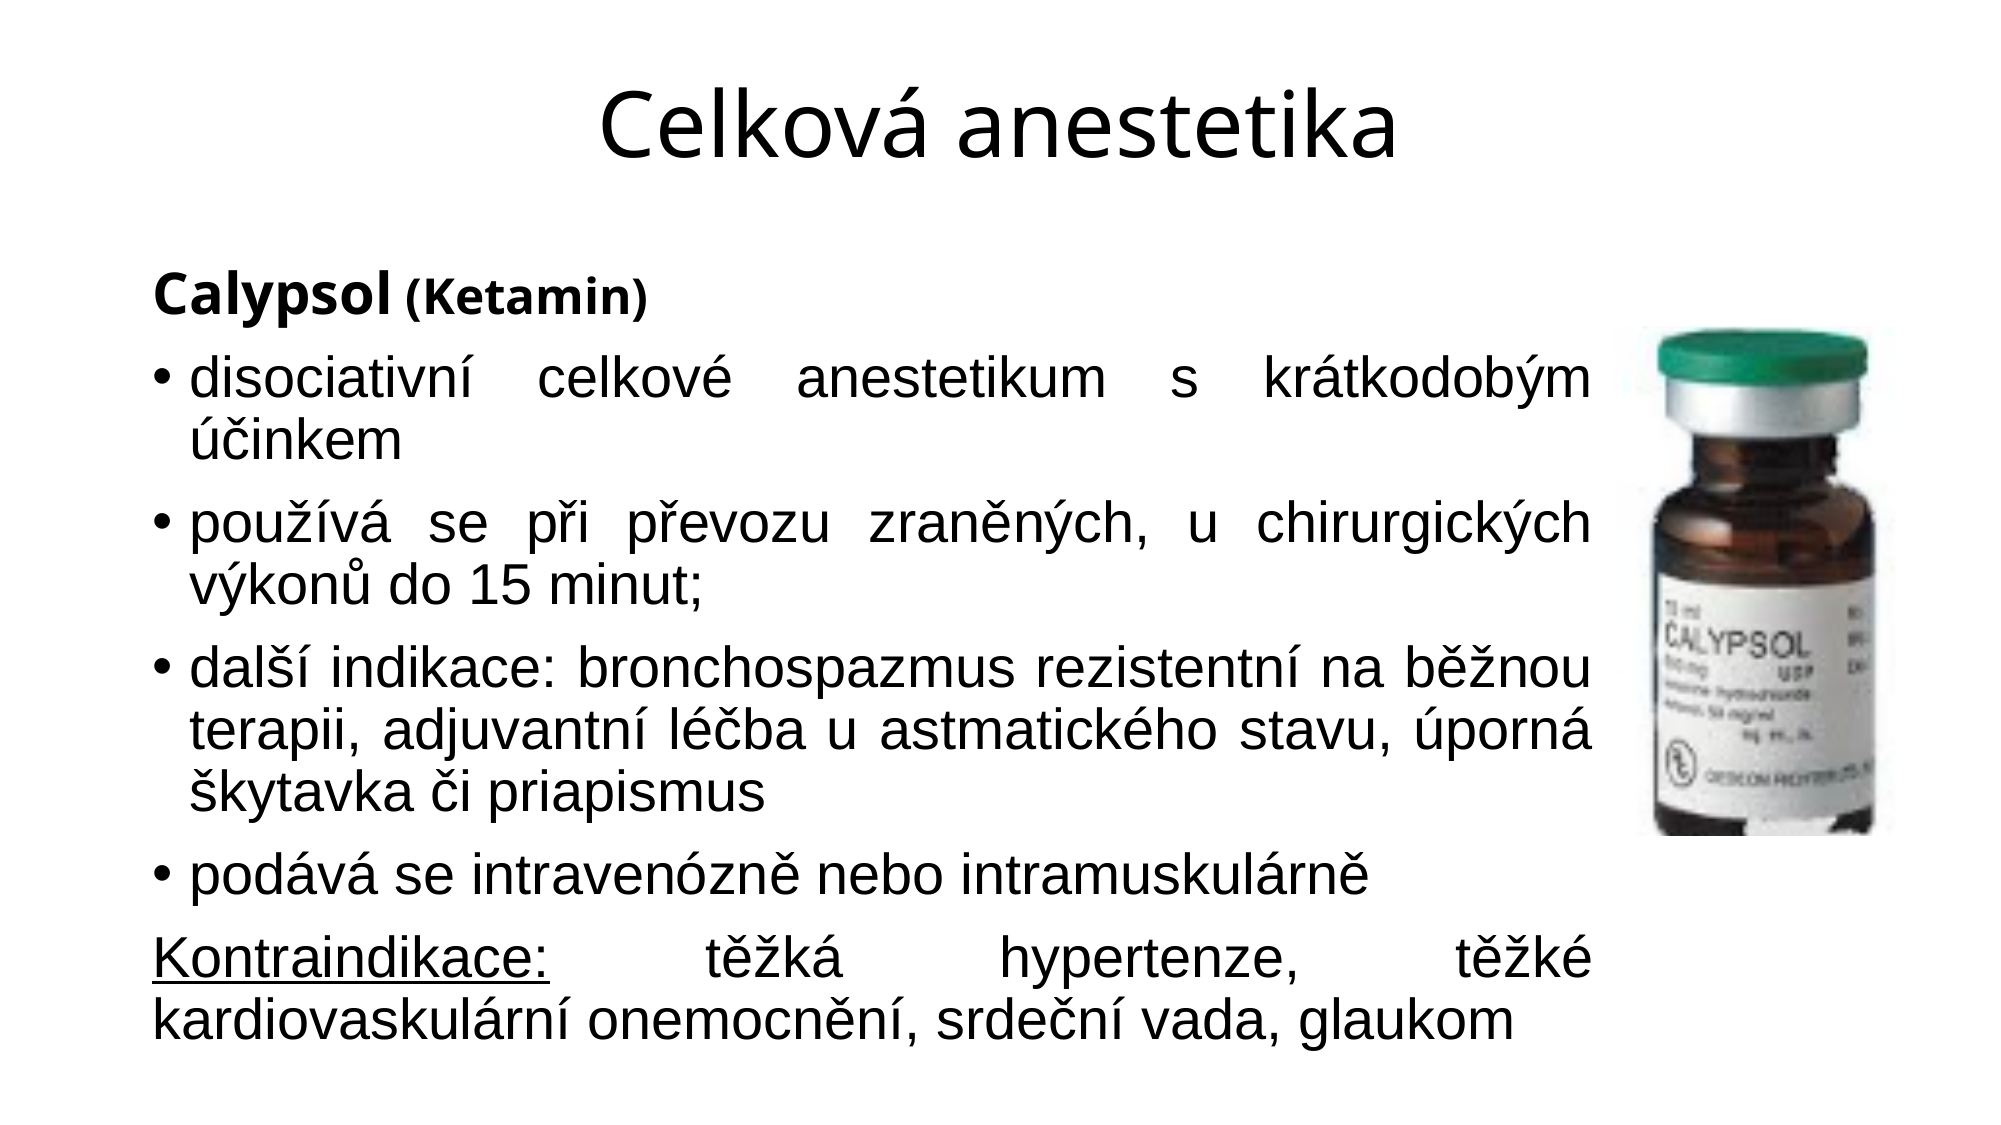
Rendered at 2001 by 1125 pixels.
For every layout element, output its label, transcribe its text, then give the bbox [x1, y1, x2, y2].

list Calypsol (Ketamin) disociativní celkové anestetikum s krátkodobým účinkem používá se při převozu zraněných, u chirurgických výkonů do 15 minut; další indikace: bronchospazmus rezistentní na běžnou terapii, adjuvantní léčba u astmatického stavu, úporná škytavka či priapismus podává se intravenózně nebo intramuskulárně Kontraindikace: těžká hypertenze, těžké kardiovaskulární onemocnění, srdeční vada, glaukom [137, 257, 1610, 1066]
picture [1609, 326, 1980, 836]
title Celková anestetika [137, 59, 1863, 197]
